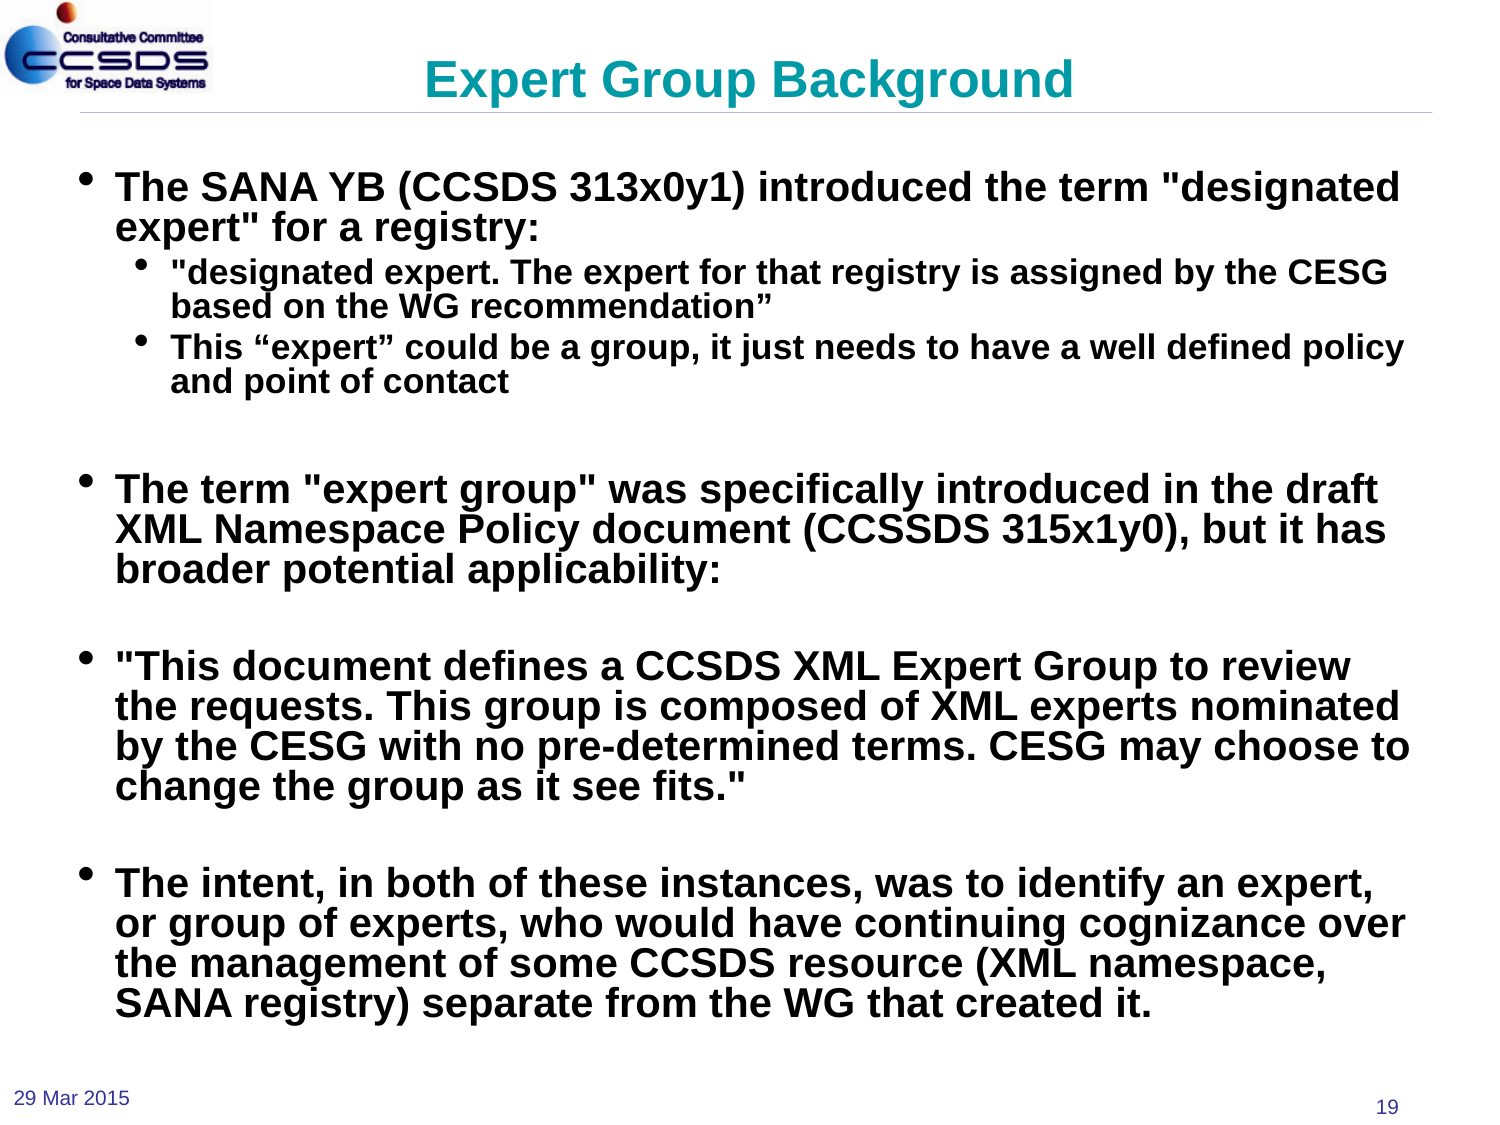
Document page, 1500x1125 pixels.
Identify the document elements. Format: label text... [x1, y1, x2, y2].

title Expert Group Background [75, 45, 1425, 162]
picture [0, 0, 213, 94]
list The SANA YB (CCSDS 313x0y1) introduced the term "designated expert" for a registry: "designated expert. The expert for that registry is assigned by the CESG based on the WG recommendation” This “expert” could be a group, it just needs to have a well defined policy and point of contact The term "expert group" was specifically introduced in the draft XML Namespace Policy document (CCSSDS 315x1y0), but it has broader potential applicability: "This document defines a CCSDS XML Expert Group to review the requests. This group is composed of XML experts nominated by the CESG with no pre-determined terms. CESG may choose to change the group as it see fits." The intent, in both of these instances, was to identify an expert, or group of experts, who would have continuing cognizance over the management of some CCSDS resource (XML namespace, SANA registry) separate from the WG that created it. [62, 162, 1438, 1063]
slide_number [0, 1074, 285, 1120]
